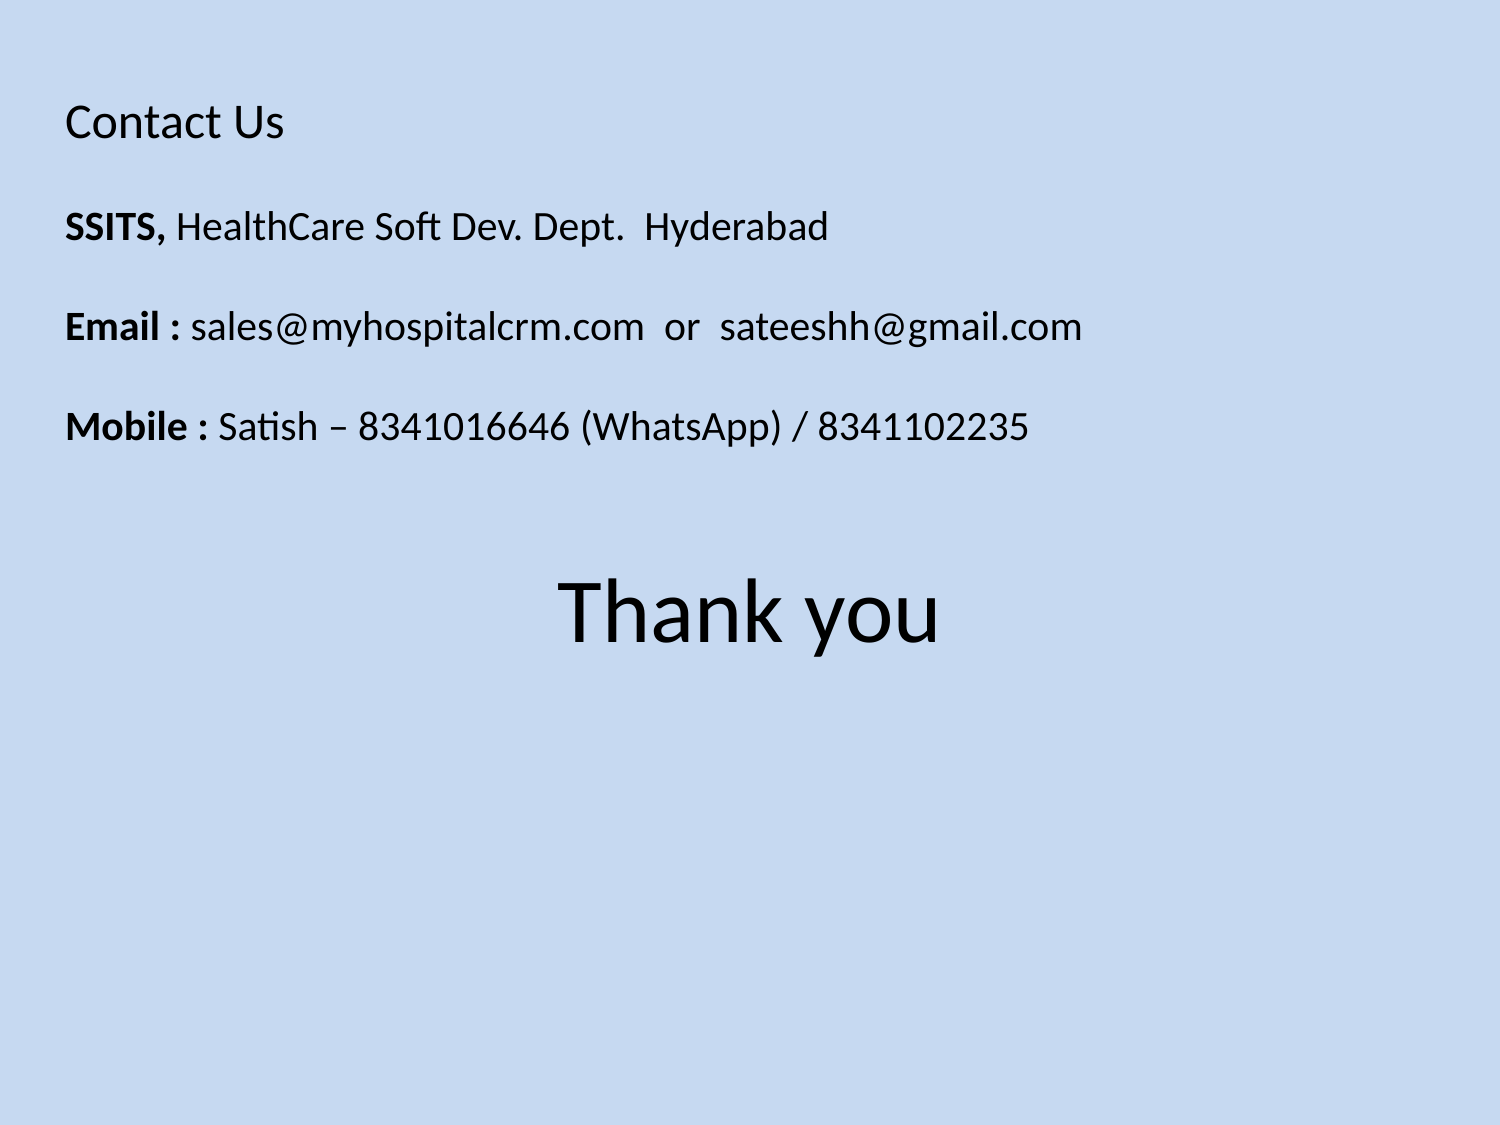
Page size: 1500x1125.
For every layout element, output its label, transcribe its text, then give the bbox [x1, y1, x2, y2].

text_box Thank you [74, 512, 1425, 700]
text_box Contact Us SSITS, HealthCare Soft Dev. Dept. Hyderabad Email : sales@myhospitalcrm.com or sateeshh@gmail.com Mobile : Satish – 8341016646 (WhatsApp) / 8341102235 [49, 87, 1413, 450]
